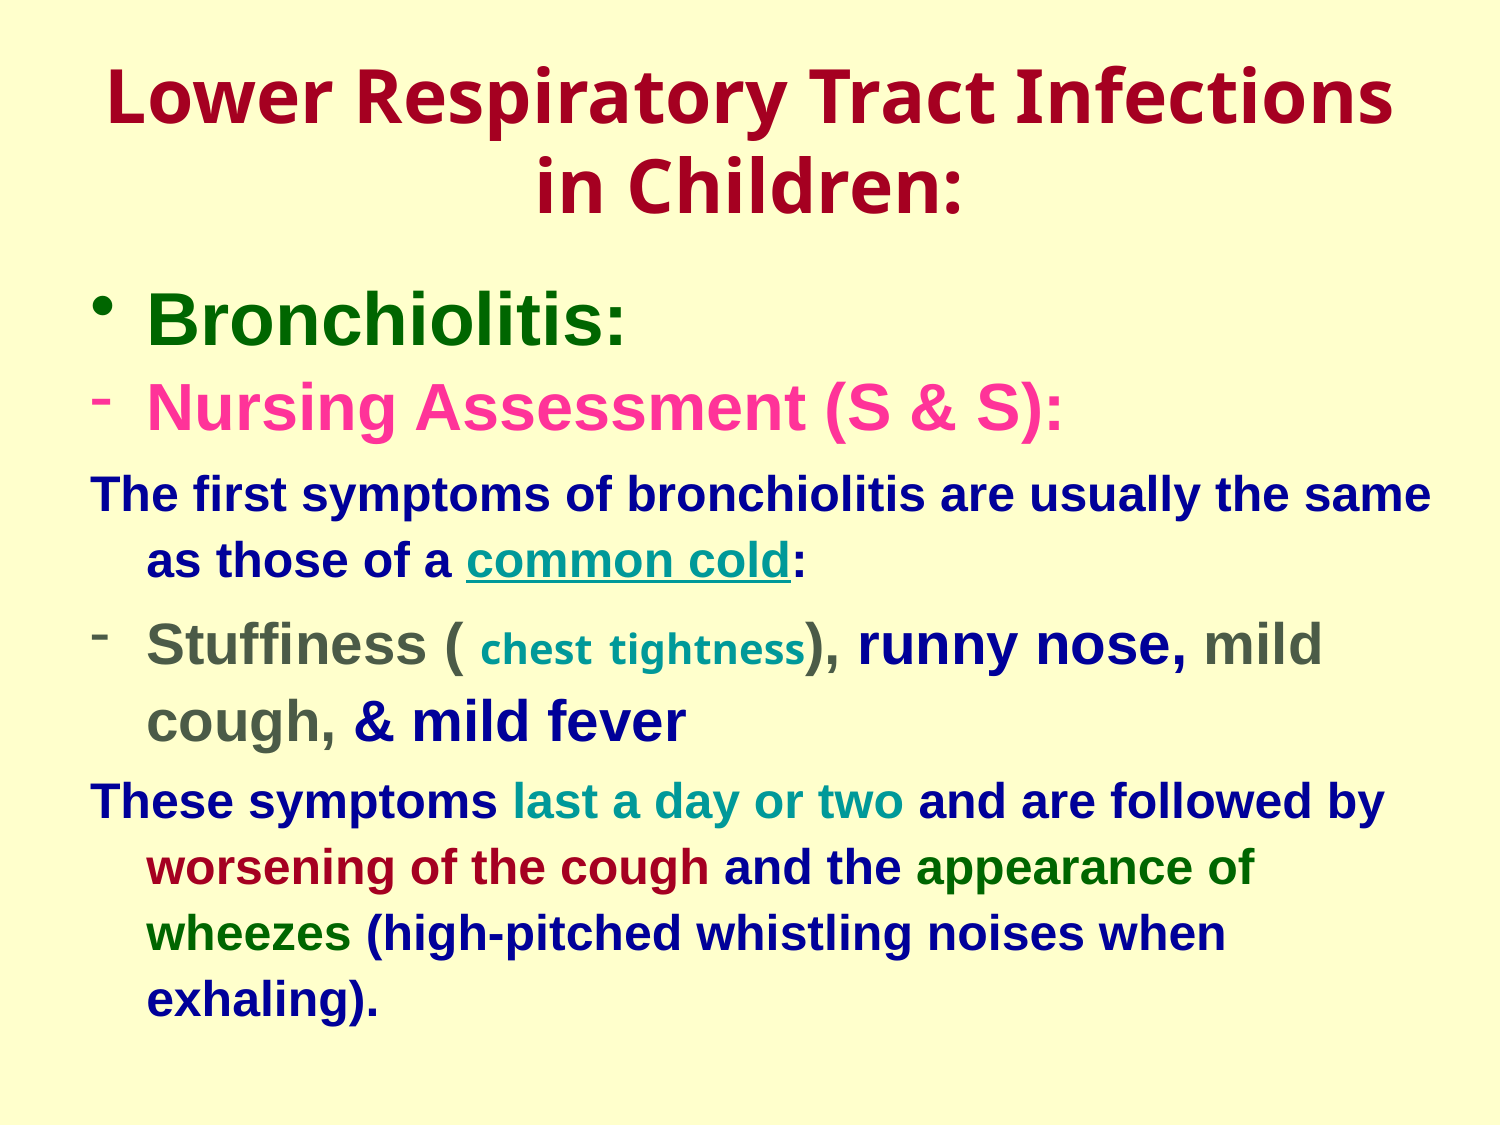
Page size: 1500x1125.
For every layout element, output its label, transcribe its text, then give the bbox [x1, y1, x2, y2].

list Bronchiolitis: Nursing Assessment (S & S): The first symptoms of bronchiolitis are usually the same as those of a common cold: Stuffiness ( chest tightness), runny nose, mild cough, & mild fever These symptoms last a day or two and are followed by worsening of the cough and the appearance of wheezes (high-pitched whistling noises when exhaling). [75, 262, 1450, 1063]
title Lower Respiratory Tract Infections in Children: [75, 45, 1425, 233]
